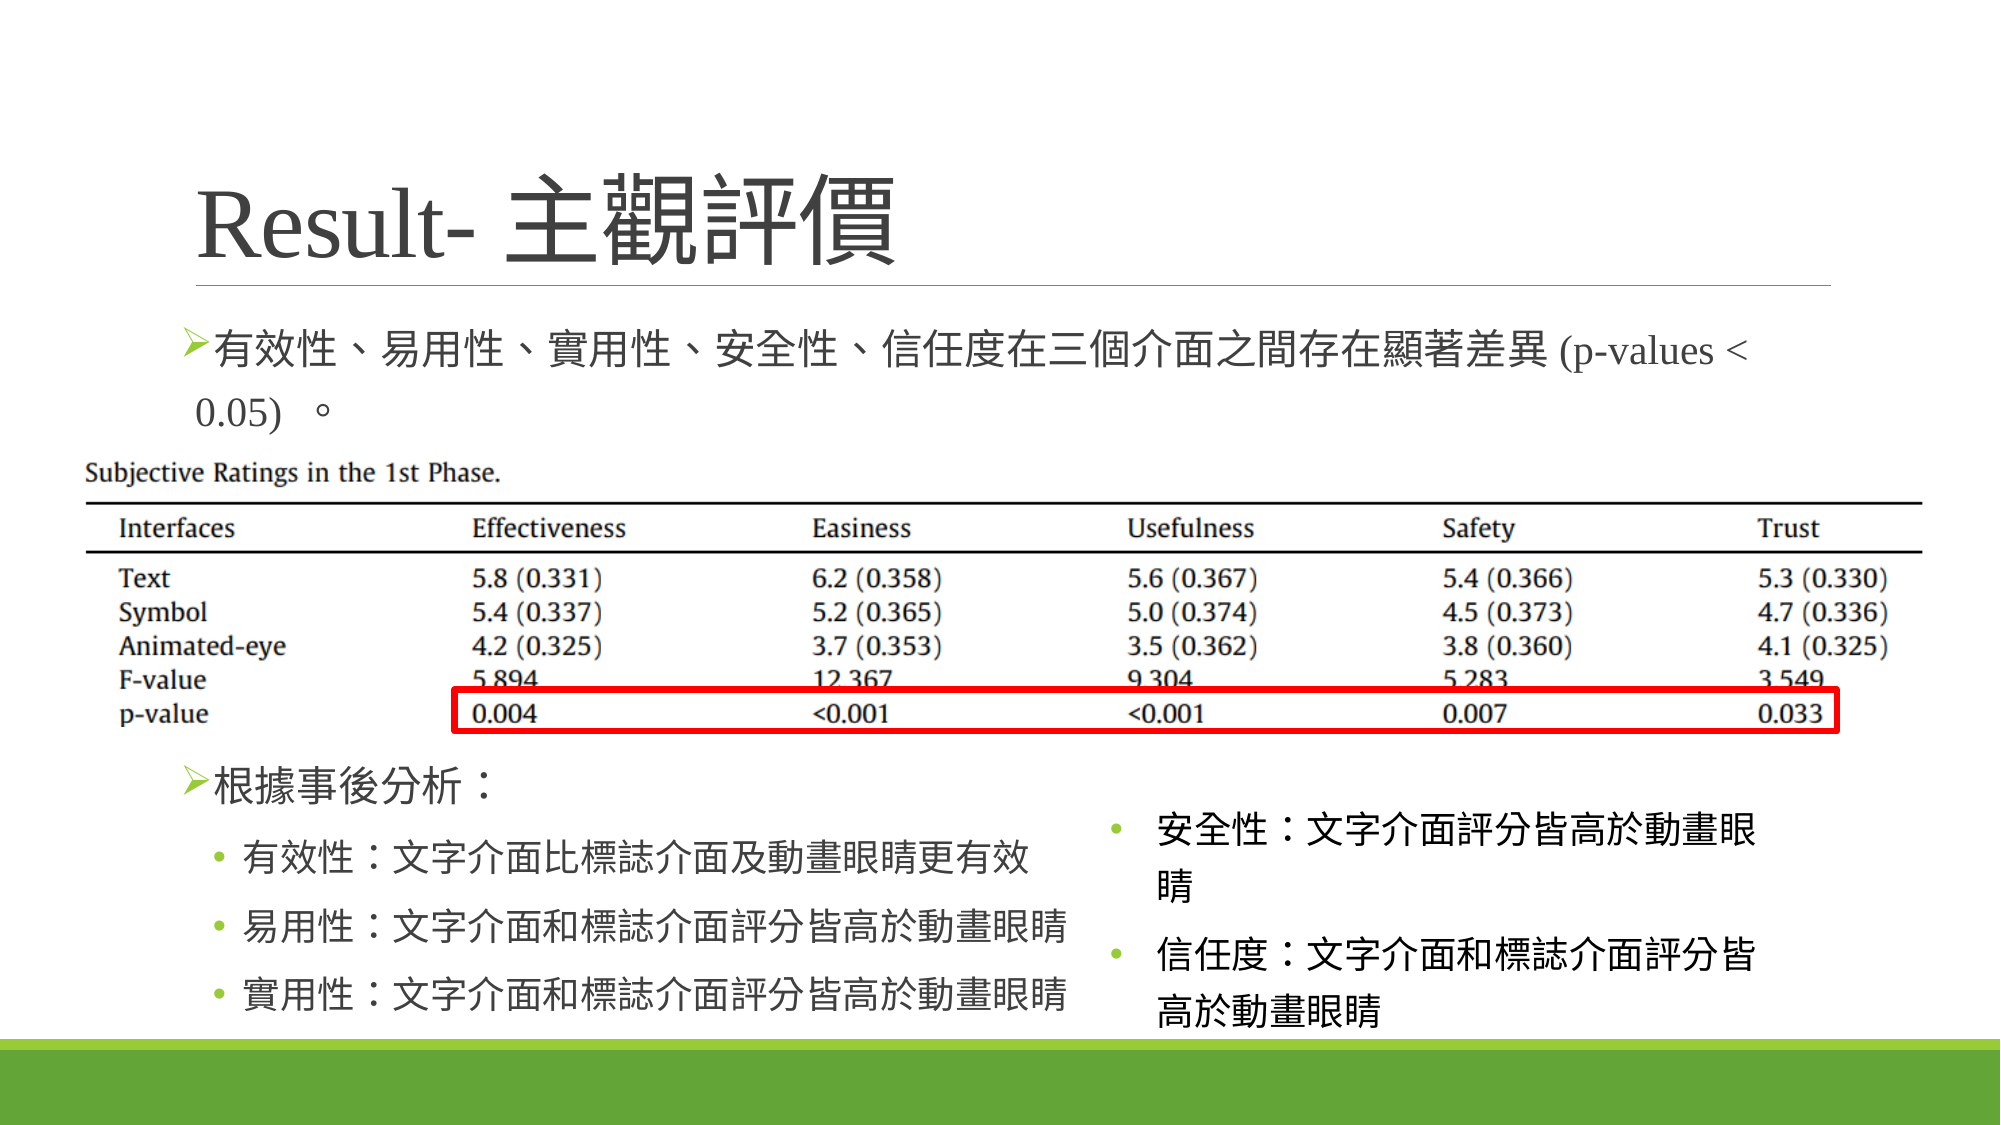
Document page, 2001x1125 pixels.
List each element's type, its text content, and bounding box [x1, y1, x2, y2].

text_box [74, 451, 1936, 732]
title Result-主觀評價 [180, 47, 1830, 285]
list 有效性、易用性、實用性、安全性、信任度在三個介面之間存在顯著差異(p-values < 0.05) 。 根據事後分析： 有效性：文字介面比標誌介面及動畫眼睛更有效 易用性：文字介面和標誌介面評分皆高於動畫眼睛 實用性：文字介面和標誌介面評分皆高於動畫眼睛 [180, 742, 1830, 1035]
list 有效性、易用性、實用性、安全性、信任度在三個介面之間存在顯著差異(p-values < 0.05) 。 根據事後分析： 有效性：文字介面比標誌介面及動畫眼睛更有效 易用性：文字介面和標誌介面評分皆高於動畫眼睛 實用性：文字介面和標誌介面評分皆高於動畫眼睛 [180, 302, 1830, 449]
text_box 安全性：文字介面評分皆高於動畫眼睛 信任度：文字介面和標誌介面評分皆高於動畫眼睛 [1020, 787, 1788, 1040]
